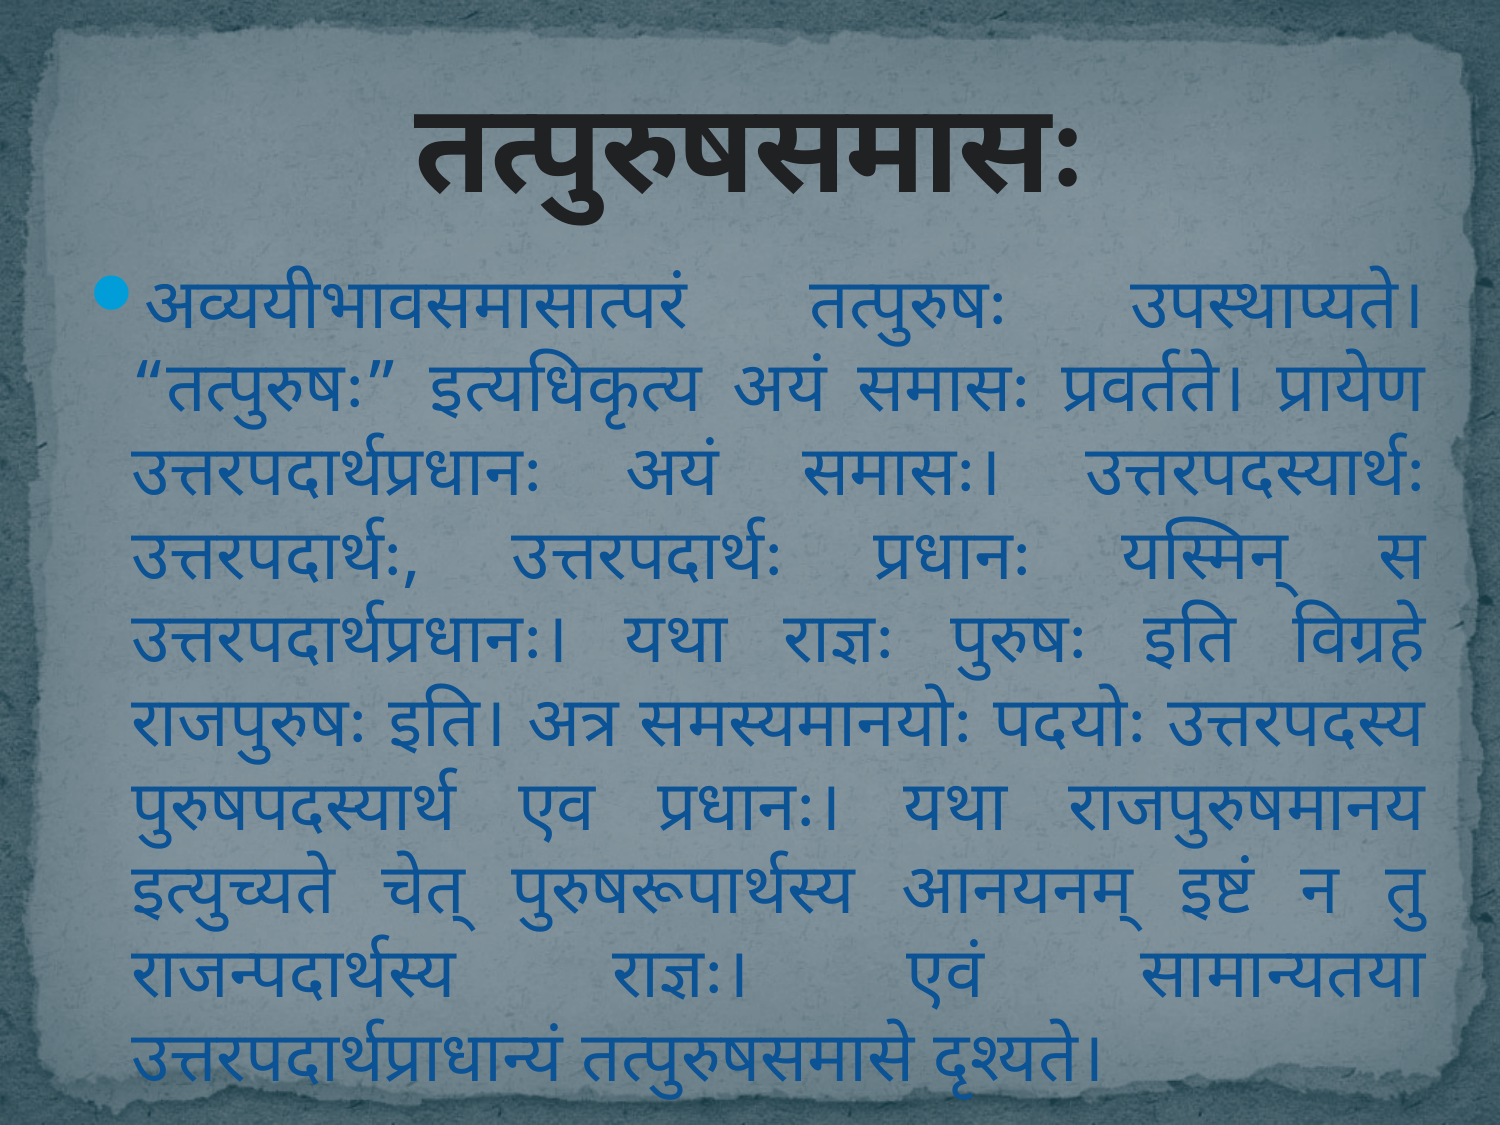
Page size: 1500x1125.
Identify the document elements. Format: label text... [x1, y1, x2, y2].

list अव्ययीभावसमासात्परं तत्पुरुषः उपस्थाप्यते। “तत्पुरुषः” इत्यधिकृत्य अयं समासः प्रवर्तते। प्रायेण उत्तरपदार्थप्रधानः अयं समासः। उत्तरपदस्यार्थः उत्तरपदार्थः, उत्तरपदार्थः प्रधानः यस्मिन् स उत्तरपदार्थप्रधानः। यथा राज्ञः पुरुषः इति विग्रहे राजपुरुषः इति। अत्र समस्यमानयोः पदयोः उत्तरपदस्य पुरुषपदस्यार्थ एव प्रधानः। यथा राजपुरुषमानय इत्युच्यते चेत् पुरुषरूपार्थस्य आनयनम् इष्टं न तु राजन्पदार्थस्य राज्ञः। एवं सामान्यतया उत्तरपदार्थप्राधान्यं तत्पुरुषसमासे दृश्यते। [74, 251, 1440, 1115]
title तत्पुरुषसमासः [74, 24, 1425, 225]
